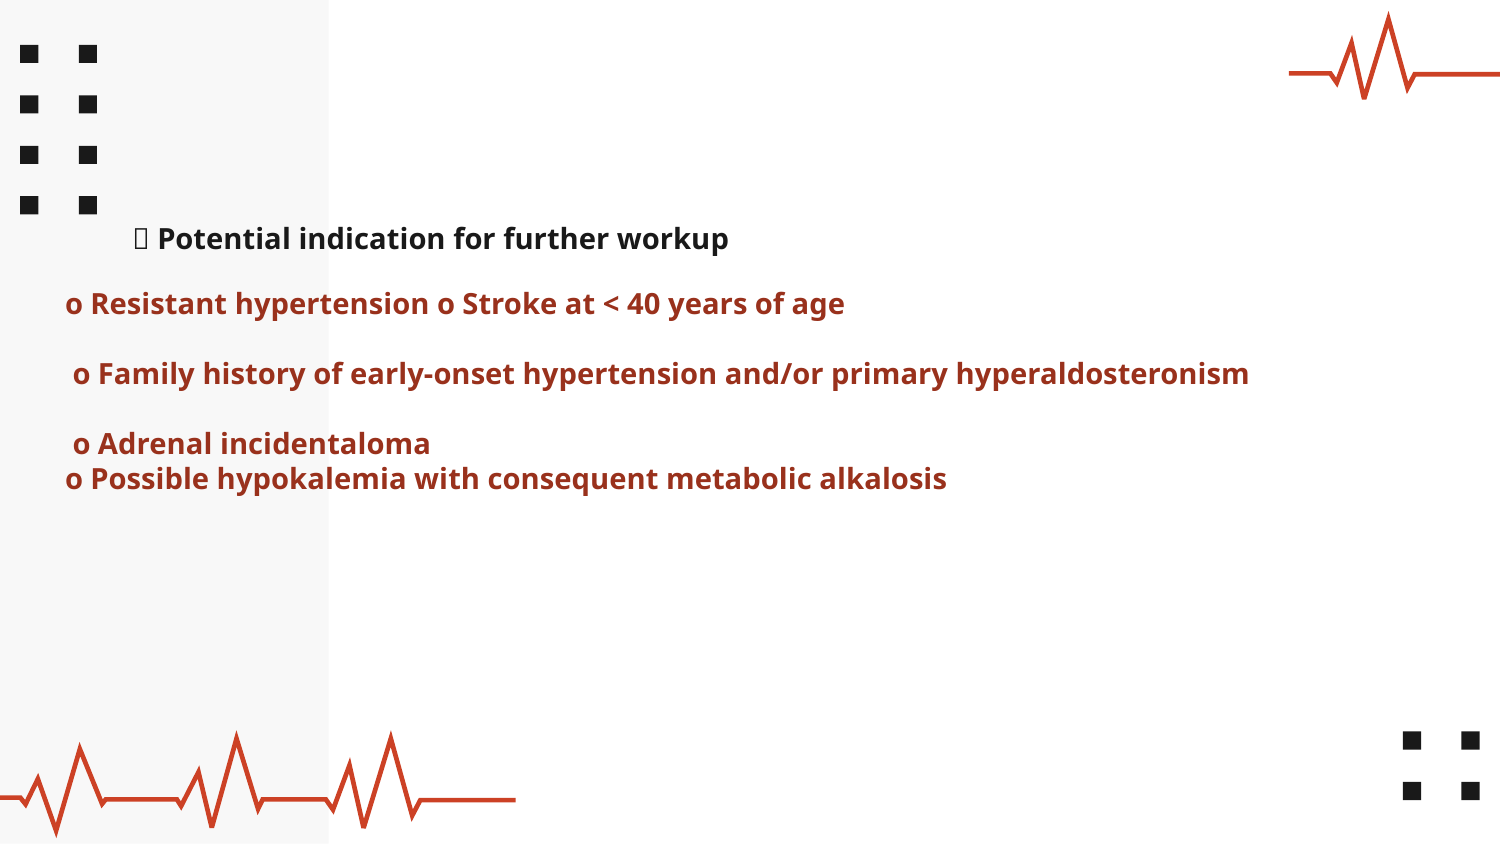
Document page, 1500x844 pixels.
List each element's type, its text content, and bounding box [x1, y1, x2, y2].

title  Potential indication for further workup [117, 200, 778, 270]
subtitle o Resistant hypertension o Stroke at < 40 years of age o Family history of early-onset hypertension and/or primary hyperaldosteronism o Adrenal incidentaloma o Possible hypokalemia with consequent metabolic alkalosis [50, 270, 1347, 630]
text_box [33, 426, 1330, 598]
